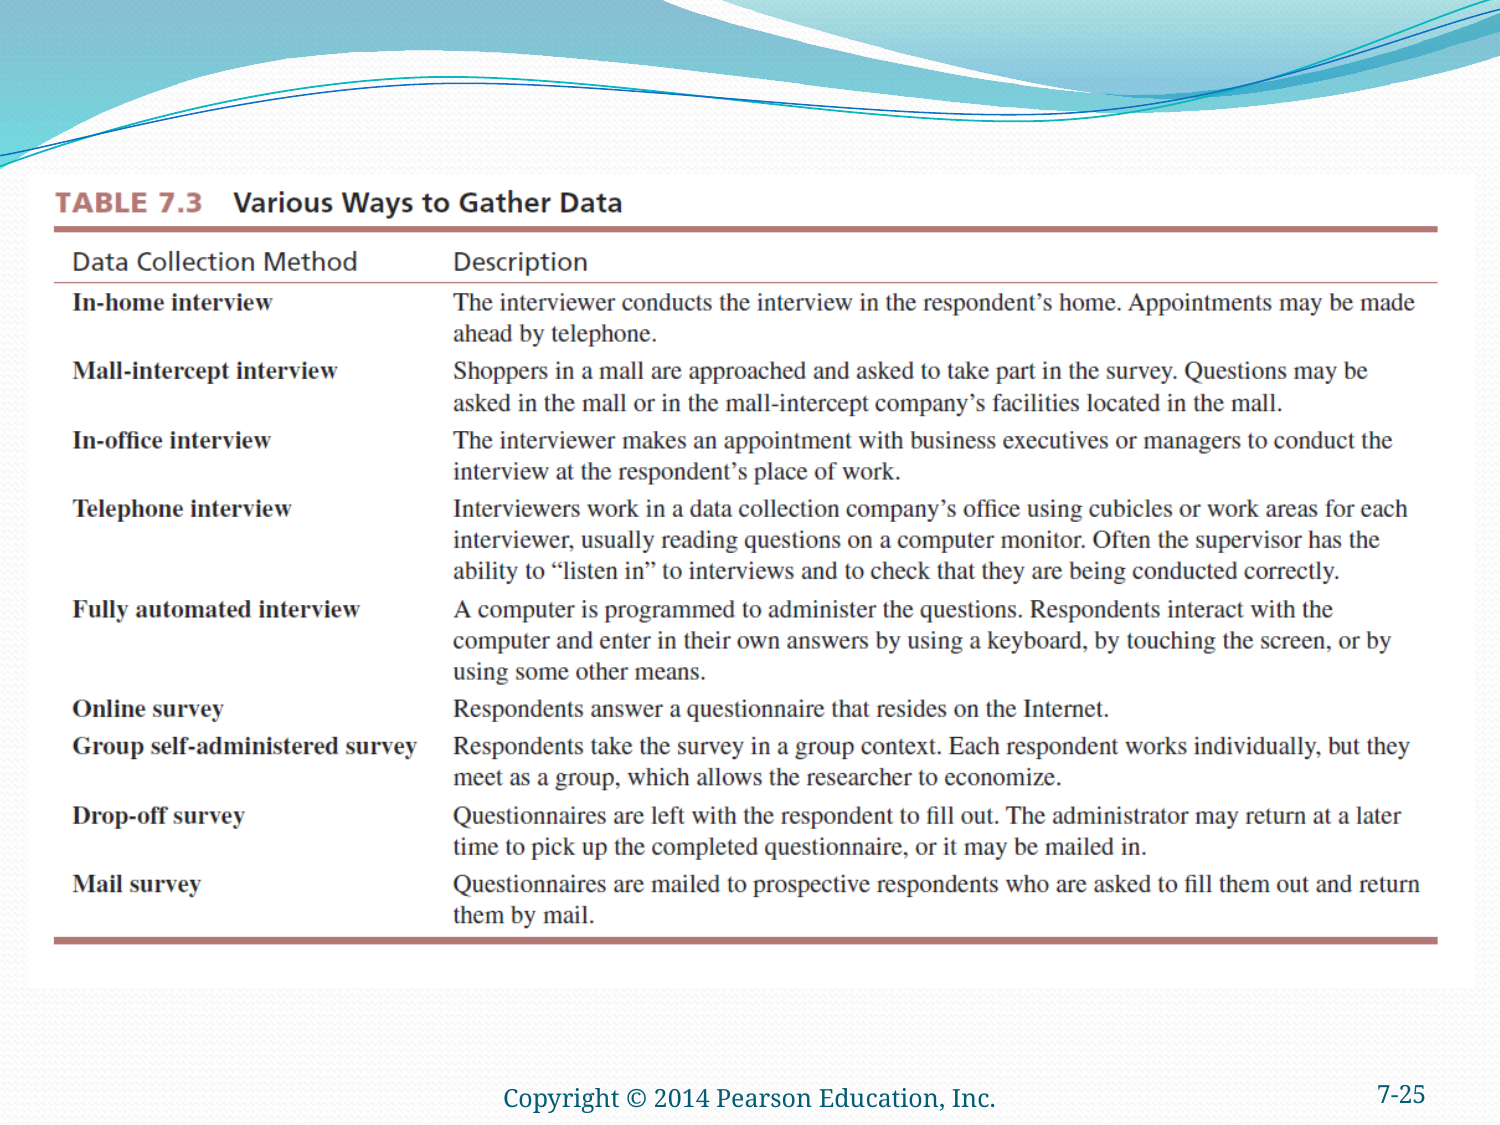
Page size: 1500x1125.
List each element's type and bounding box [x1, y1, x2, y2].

picture [28, 174, 1476, 988]
